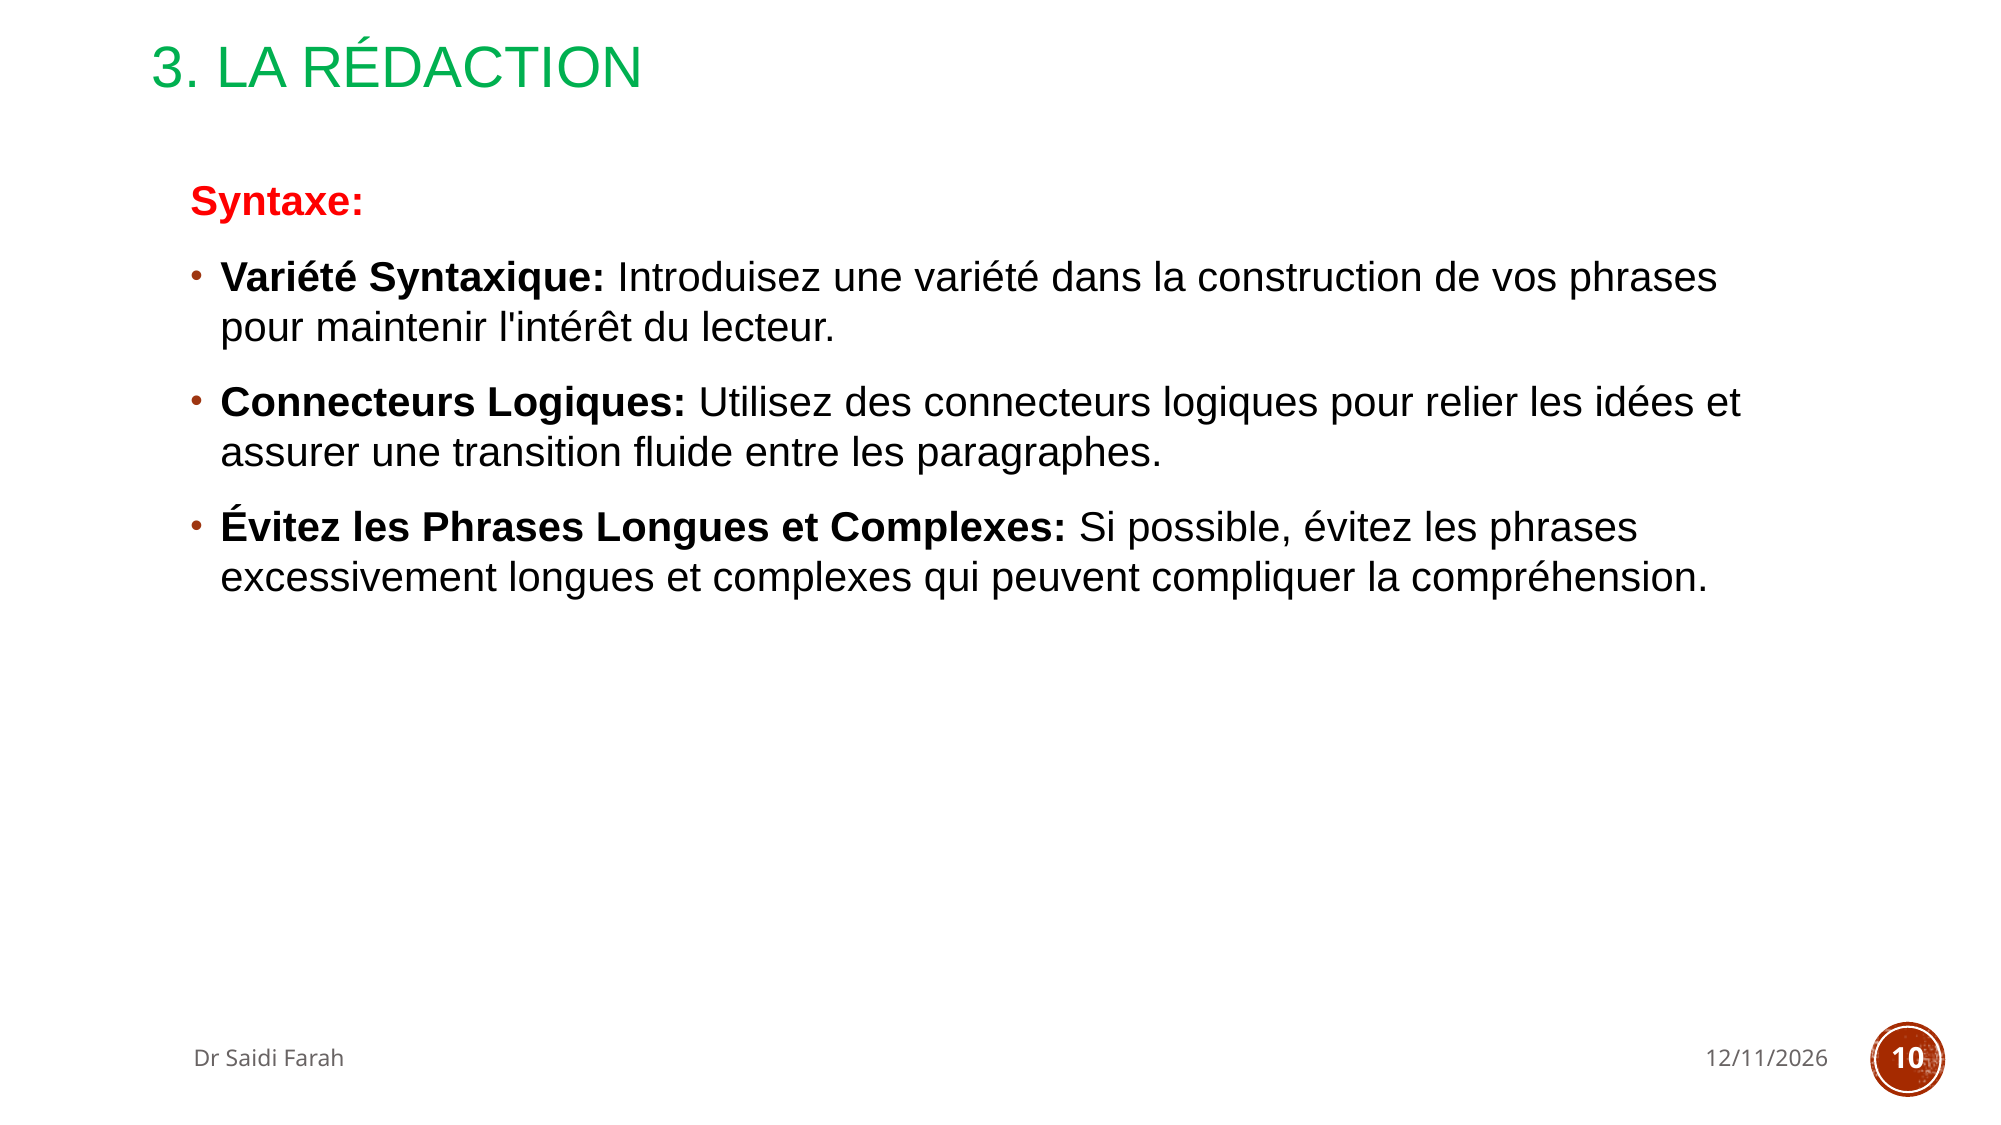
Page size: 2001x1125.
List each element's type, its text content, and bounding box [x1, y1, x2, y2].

list Syntaxe: Variété Syntaxique: Introduisez une variété dans la construction de vos phrases pour maintenir l'intérêt du lecteur. Connecteurs Logiques: Utilisez des connecteurs logiques pour relier les idées et assurer une transition fluide entre les paragraphes. Évitez les Phrases Longues et Complexes: Si possible, évitez les phrases excessivement longues et complexes qui peuvent compliquer la compréhension. [175, 172, 1826, 1013]
slide_number 10 [1855, 1028, 1961, 1089]
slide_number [1306, 1028, 1844, 1089]
title 3. La rédaction [136, 25, 1787, 113]
footer Dr Saidi Farah [178, 1028, 1217, 1089]
